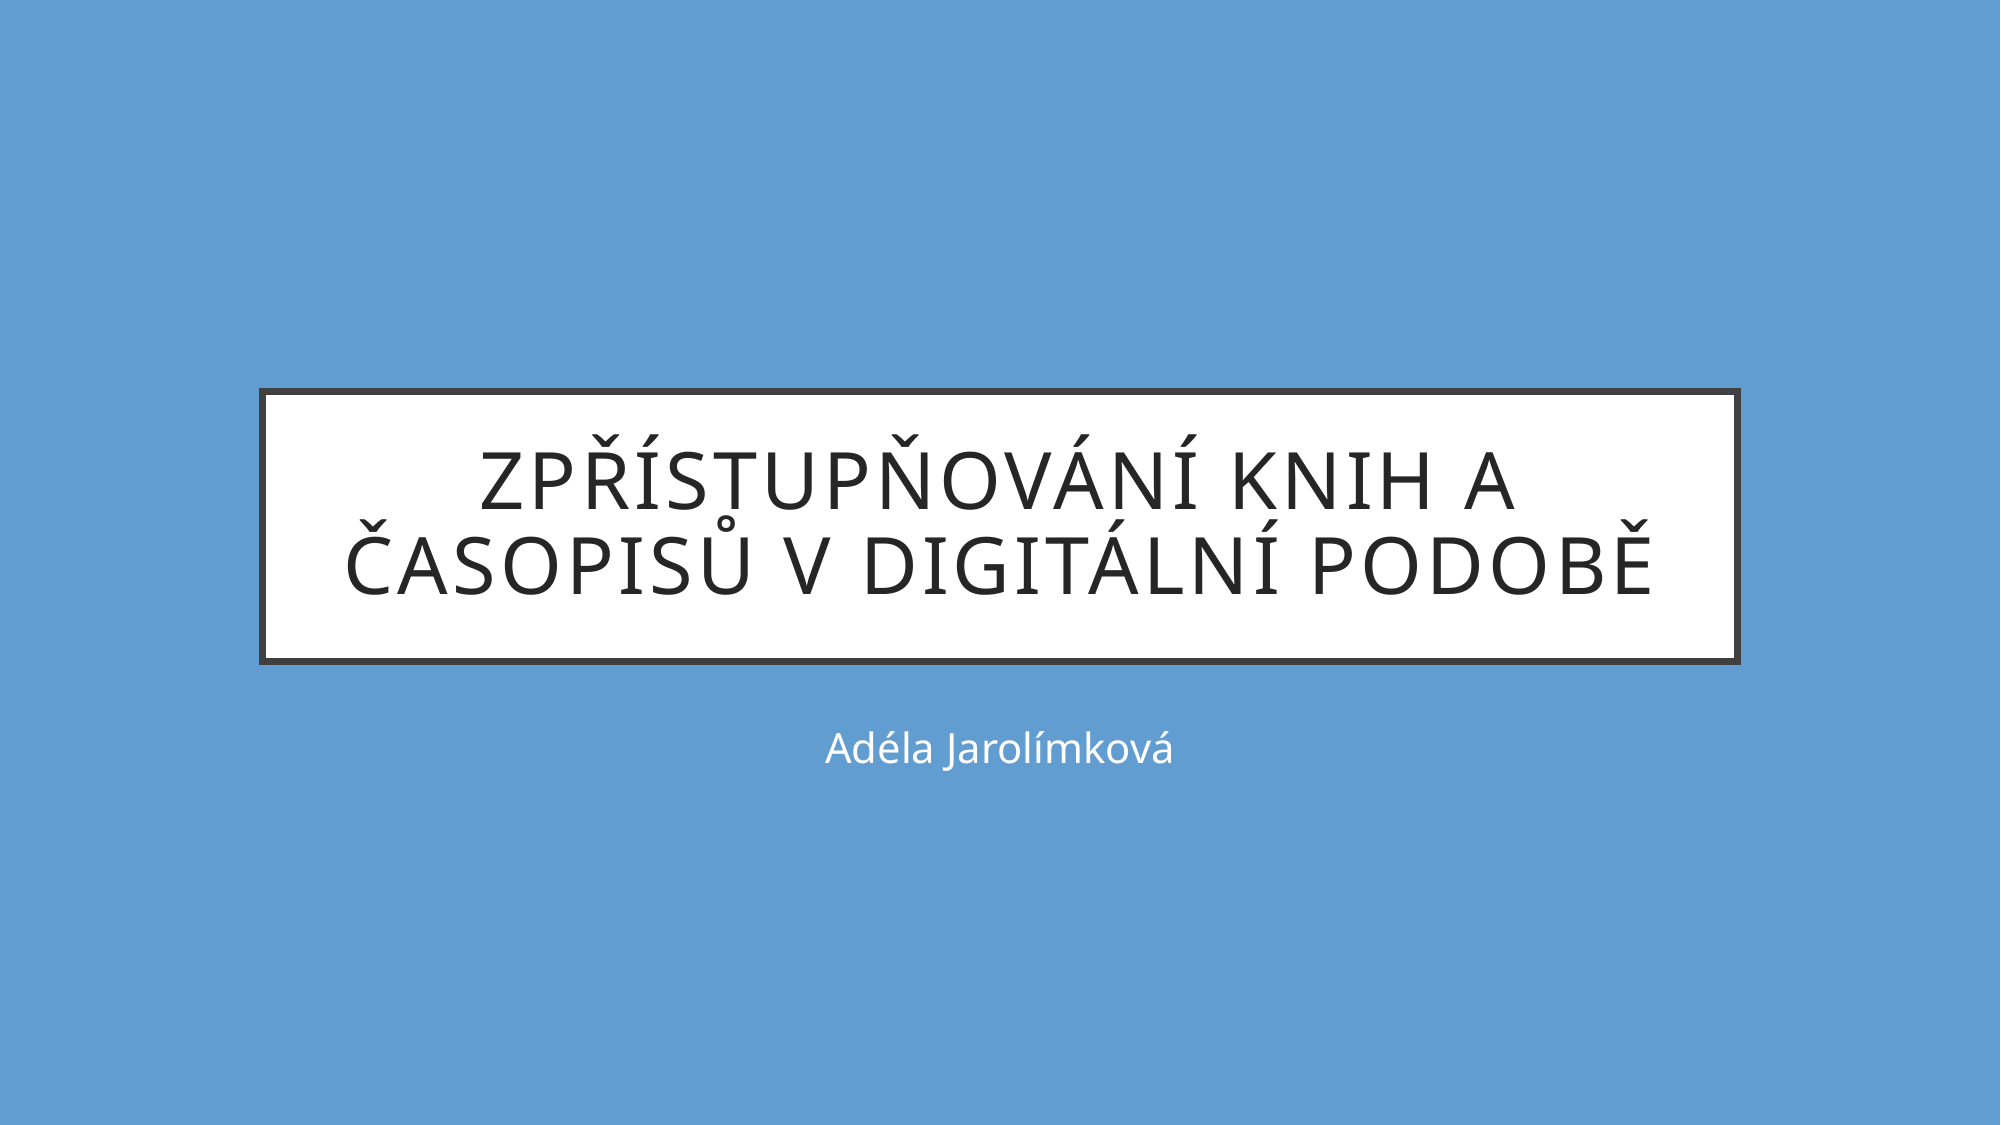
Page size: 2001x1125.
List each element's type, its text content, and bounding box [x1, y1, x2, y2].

subtitle Adéla Jarolímková [442, 713, 1558, 918]
title Zpřístupňování knih a časopisů v digitální podobě [259, 388, 1741, 665]
